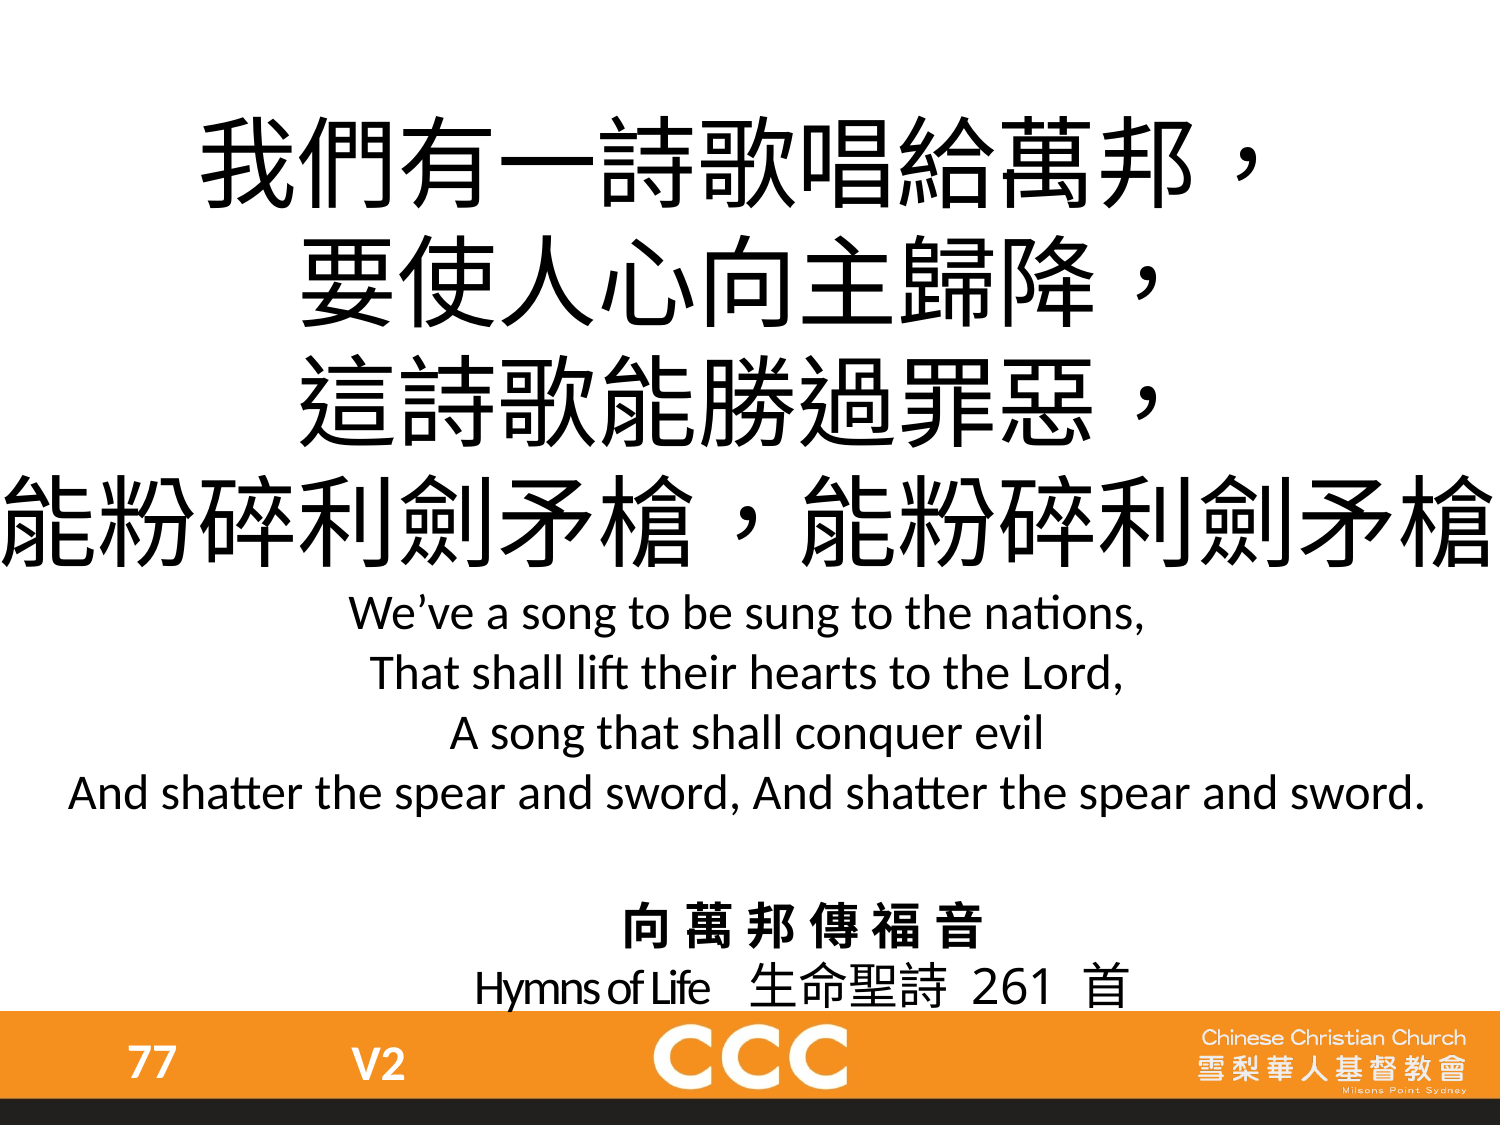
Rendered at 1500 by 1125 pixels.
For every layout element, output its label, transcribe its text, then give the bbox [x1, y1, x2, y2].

text_box V2 [336, 1023, 486, 1099]
text_box 向萬邦傳福音 Hymns of Life 生命聖詩 261 首 [242, 886, 1365, 1022]
text_box 我們有一詩歌唱給萬邦， 要使人心向主歸降， 這詩歌能勝過罪惡， 能粉碎利劍矛槍，能粉碎利劍矛槍 We’ve a song to be sung to the nations, That shall lift their hearts to the Lord, A song that shall conquer evil And shatter the spear and sword, And shatter the spear and sword. [0, 92, 1500, 828]
slide_number 77 [112, 1020, 215, 1094]
picture [0, 1011, 1500, 1125]
